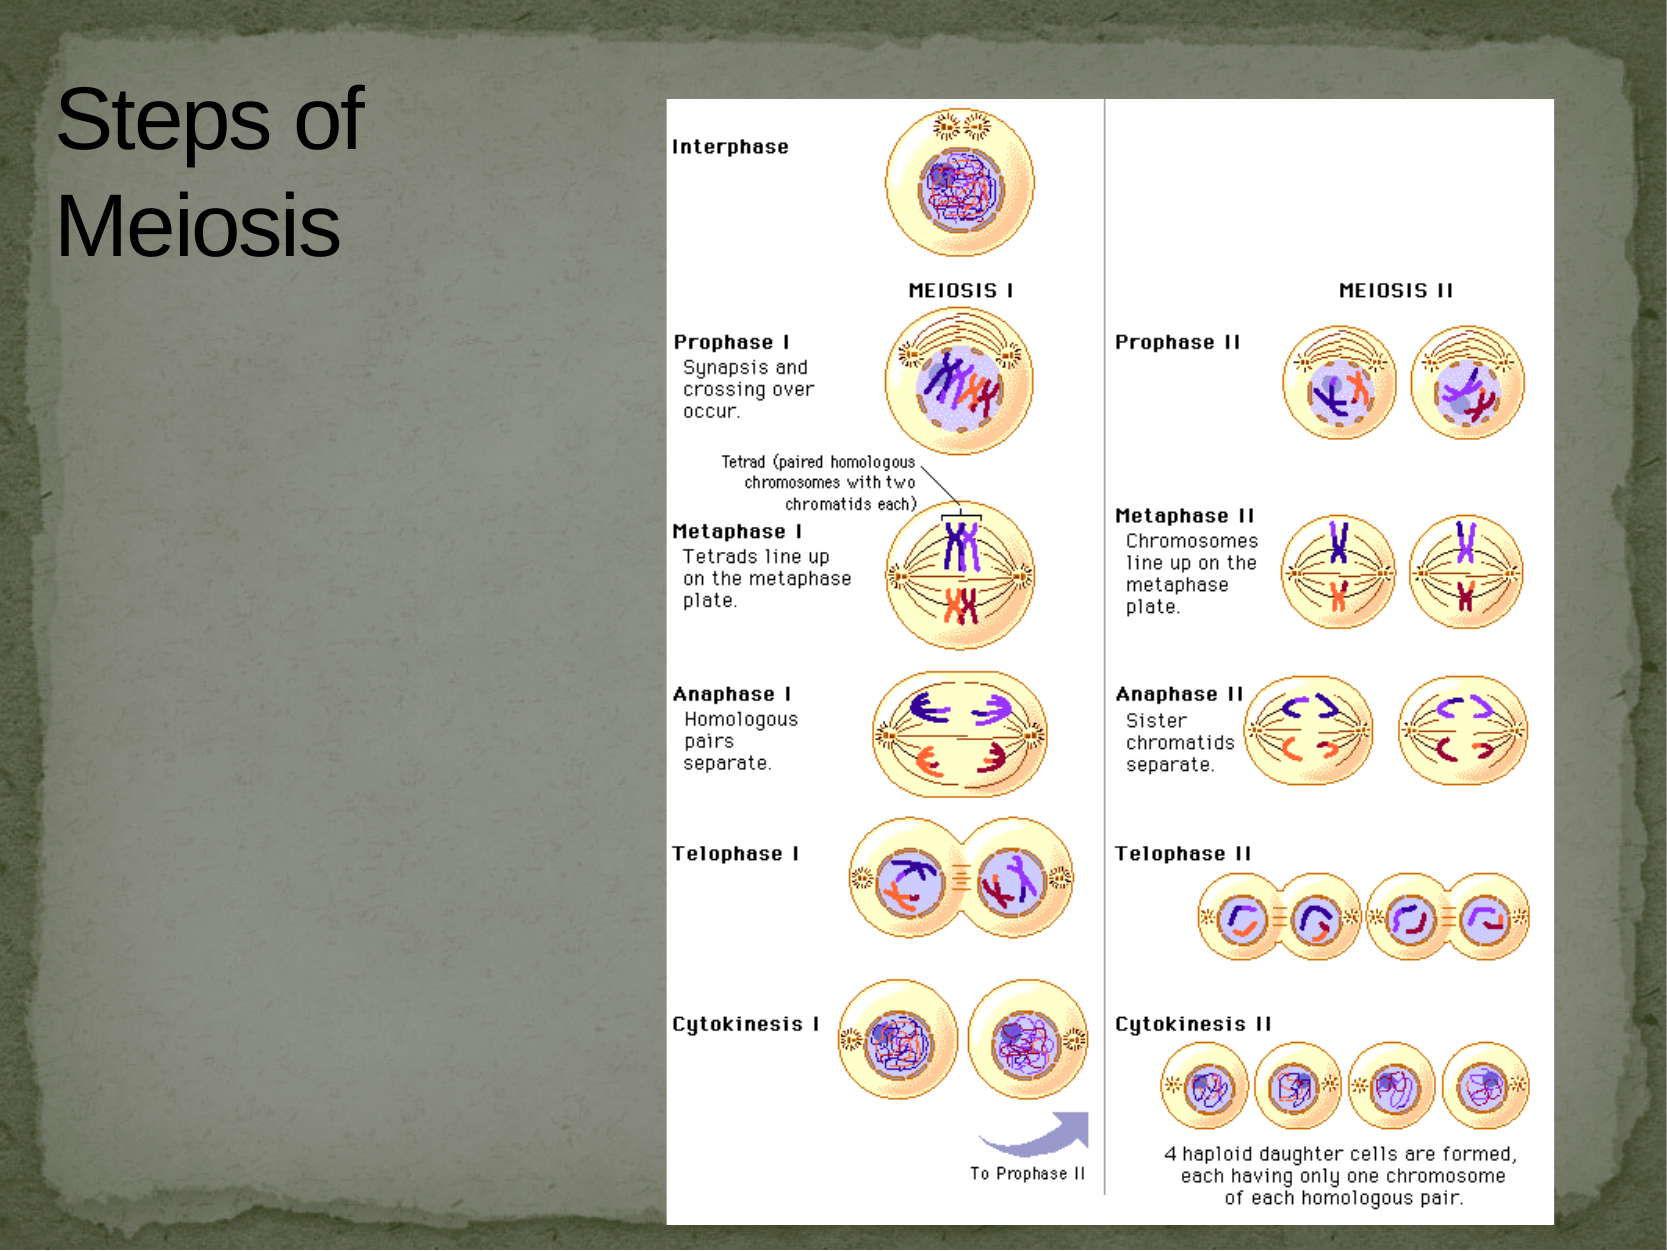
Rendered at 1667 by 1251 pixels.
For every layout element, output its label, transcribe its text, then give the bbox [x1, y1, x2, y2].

text_box [666, 99, 1555, 1225]
title Steps of Meiosis [48, 54, 538, 559]
